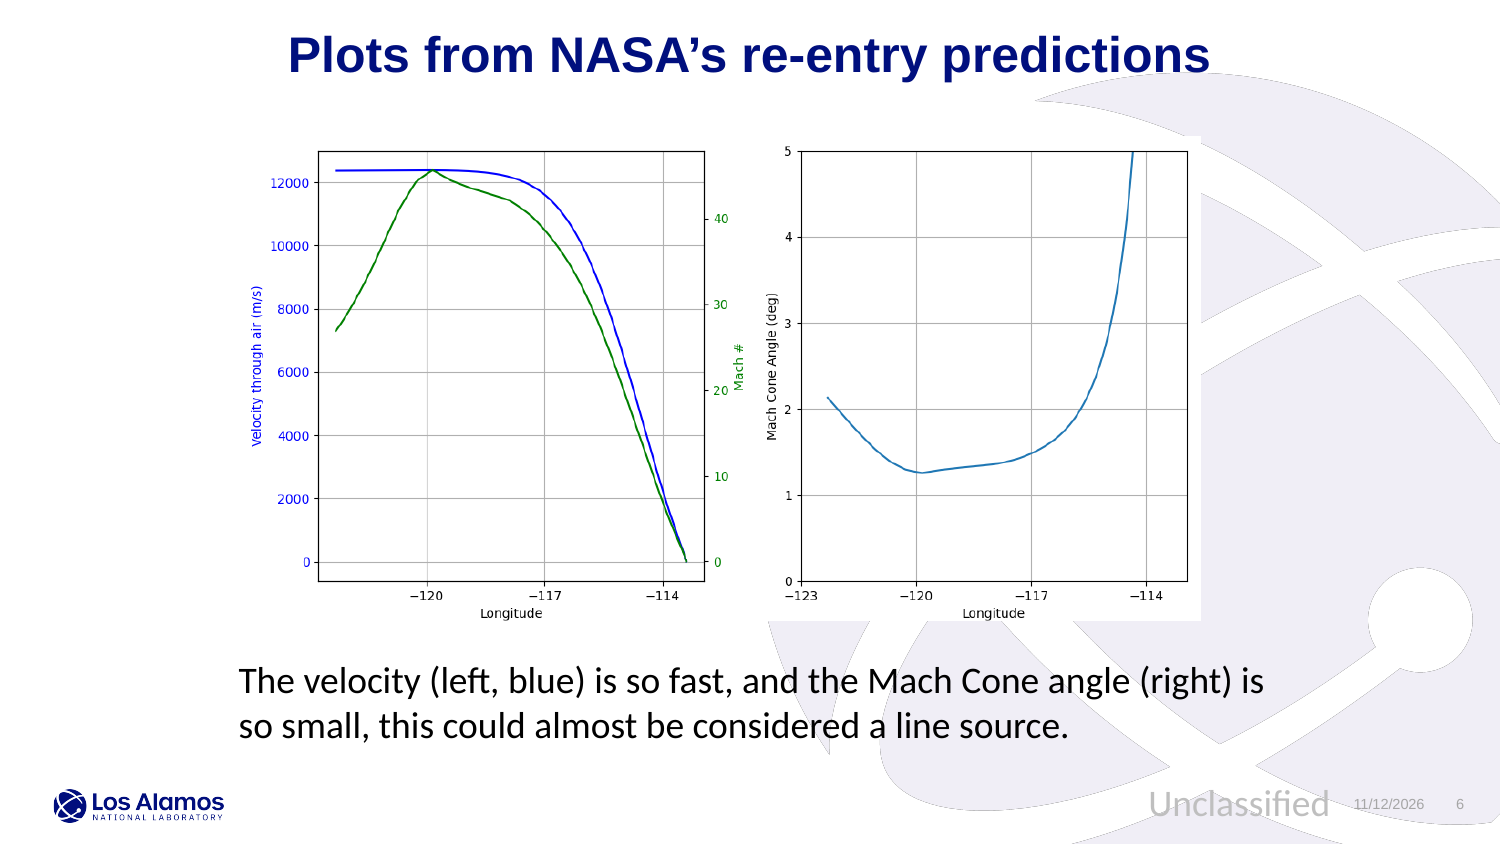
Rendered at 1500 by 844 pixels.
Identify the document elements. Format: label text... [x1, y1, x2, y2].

text_box Unclassified [1133, 771, 1346, 831]
list Plots from NASA’s re-entry predictions [75, 22, 1425, 98]
picture [53, 789, 224, 823]
text_box The velocity (left, blue) is so fast, and the Mach Cone angle (right) is so small, this could almost be considered a line source. [223, 648, 1316, 754]
picture [231, 0, 1500, 844]
